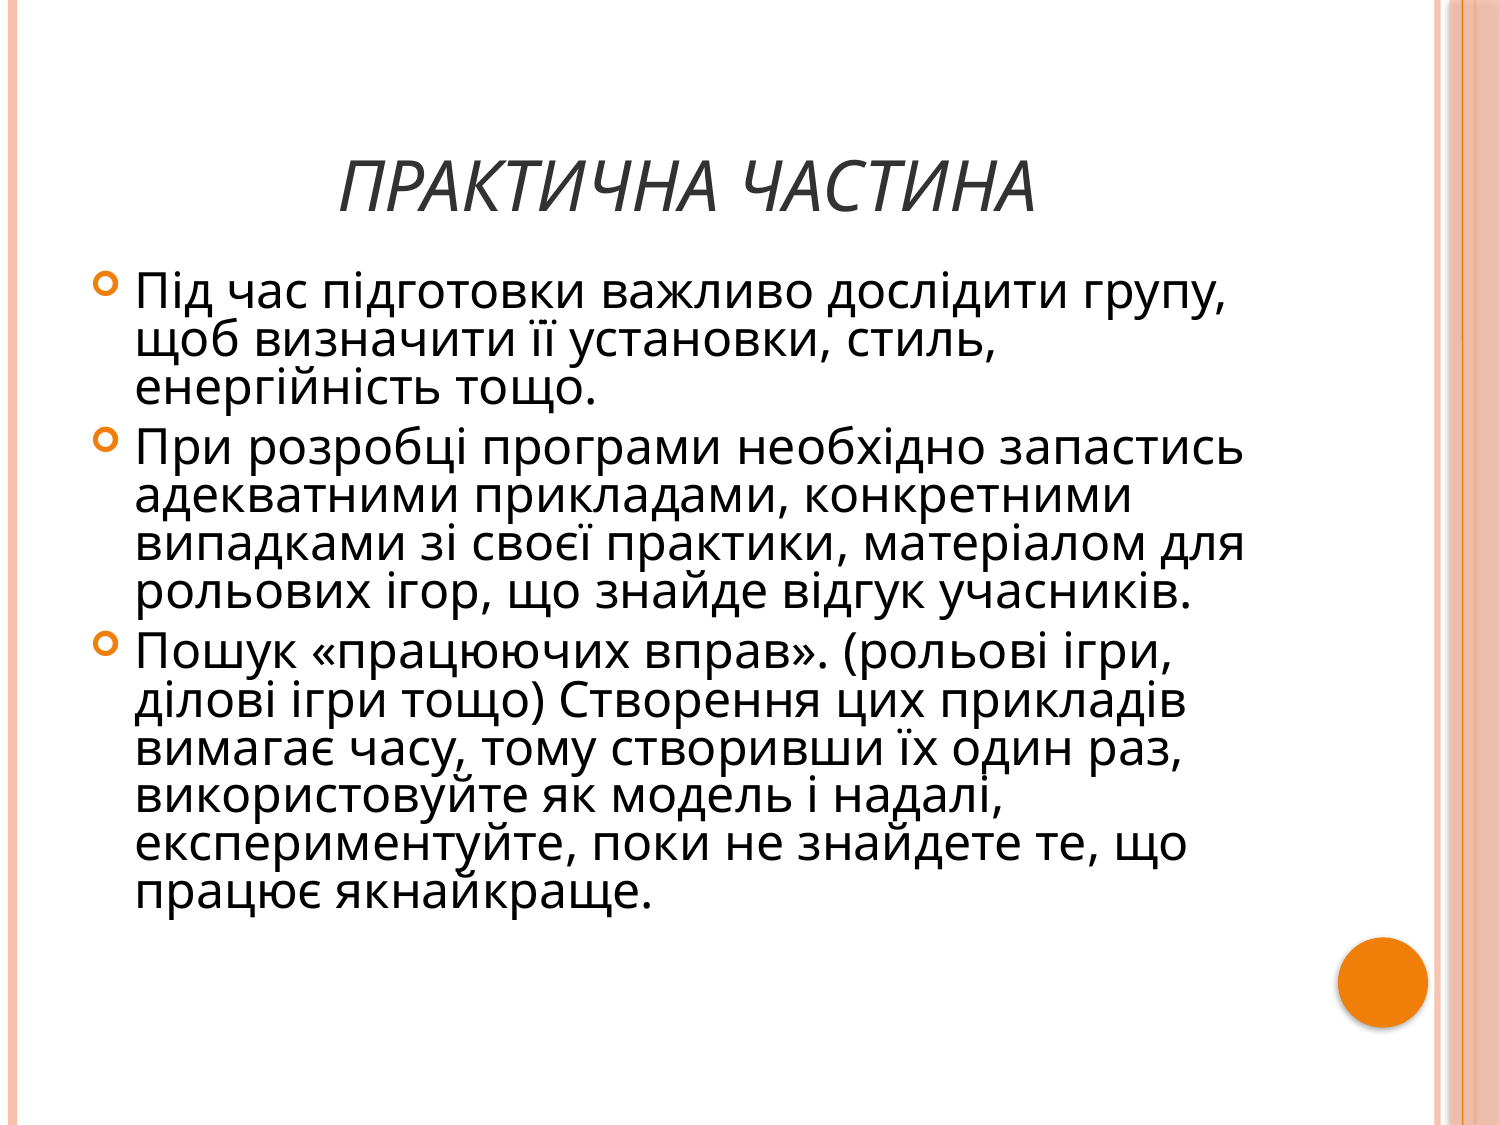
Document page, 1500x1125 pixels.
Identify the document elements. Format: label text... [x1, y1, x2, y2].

list Під час підготовки важливо дослідити групу, щоб визначити її установки, стиль, енергійність тощо. При розробці програми необхідно запастись адекватними прикладами, конкретними випадками зі своєї практики, матеріалом для рольових ігор, що знайде відгук учасників. Пошук «працюючих вправ». (рольові ігри, ділові ігри тощо) Створення цих прикладів вимагає часу, тому створивши їх один раз, використовуйте як модель і надалі, експериментуйте, поки не знайдете те, що працює якнайкраще. [74, 262, 1301, 1063]
title Практична частина [75, 45, 1300, 233]
